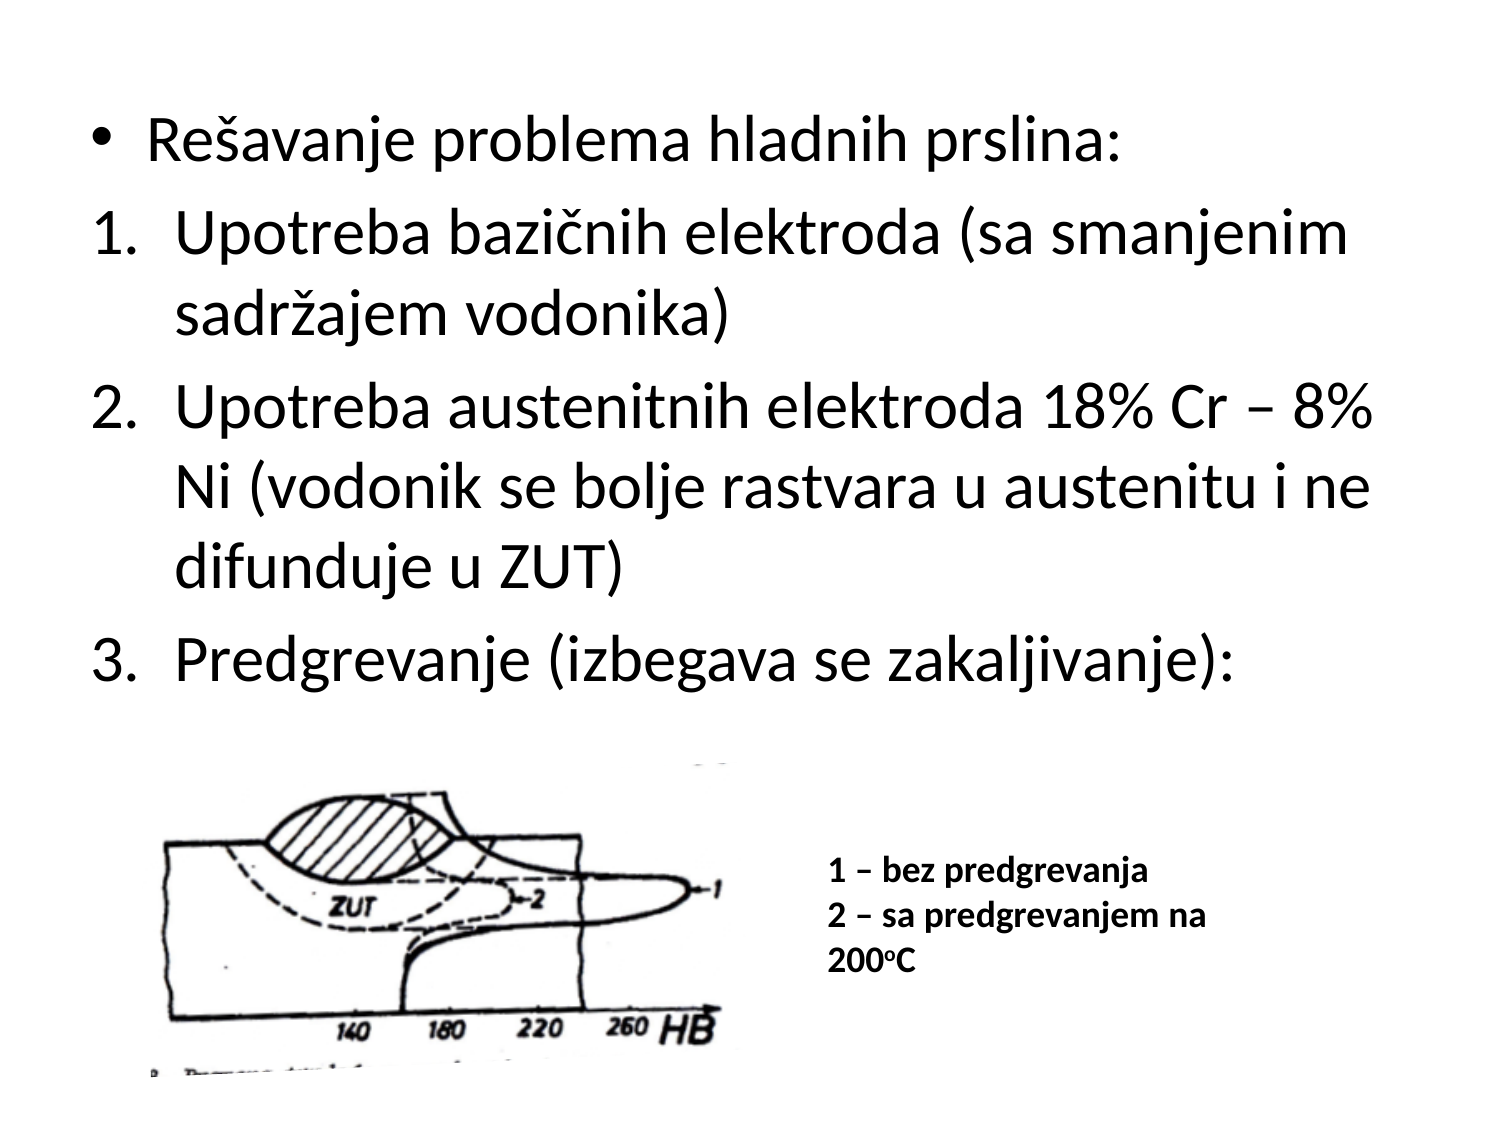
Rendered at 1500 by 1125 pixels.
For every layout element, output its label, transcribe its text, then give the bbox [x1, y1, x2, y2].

list Rešavanje problema hladnih prslina: Upotreba bazičnih elektroda (sa smanjenim sadržajem vodonika) Upotreba austenitnih elektroda 18% Cr – 8% Ni (vodonik se bolje rastvara u austenitu i ne difunduje u ZUT) Predgrevanje (izbegava se zakaljivanje): [75, 87, 1425, 1005]
picture [137, 762, 751, 1078]
text_box 1 – bez predgrevanja 2 – sa predgrevanjem na 200oC [812, 837, 1238, 988]
